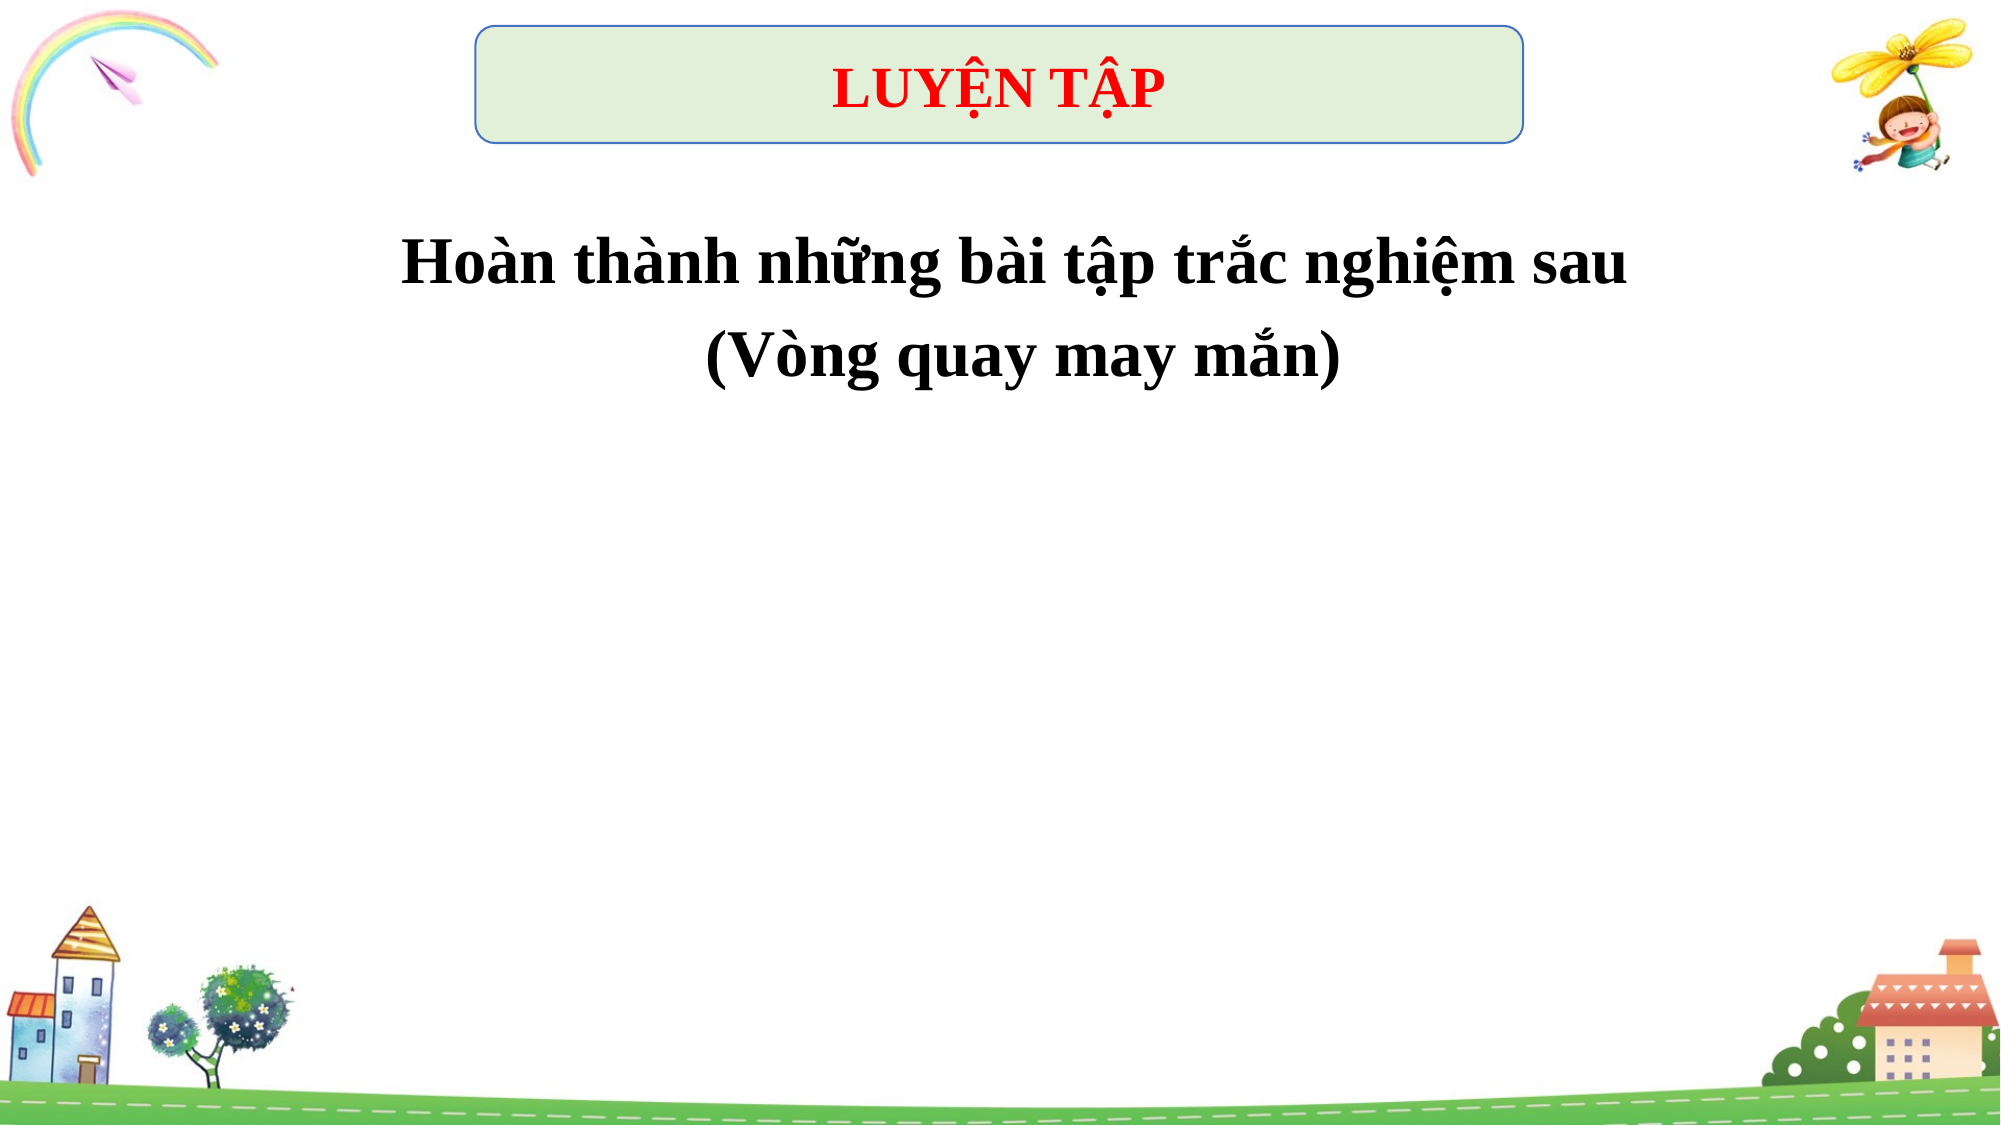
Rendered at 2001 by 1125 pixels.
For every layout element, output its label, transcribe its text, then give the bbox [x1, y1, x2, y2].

text_box LUYỆN TẬP [474, 24, 1525, 145]
picture [0, 0, 2001, 1125]
text_box Hoàn thành những bài tập trắc nghiệm sau (Vòng quay may mắn) [328, 198, 1720, 397]
